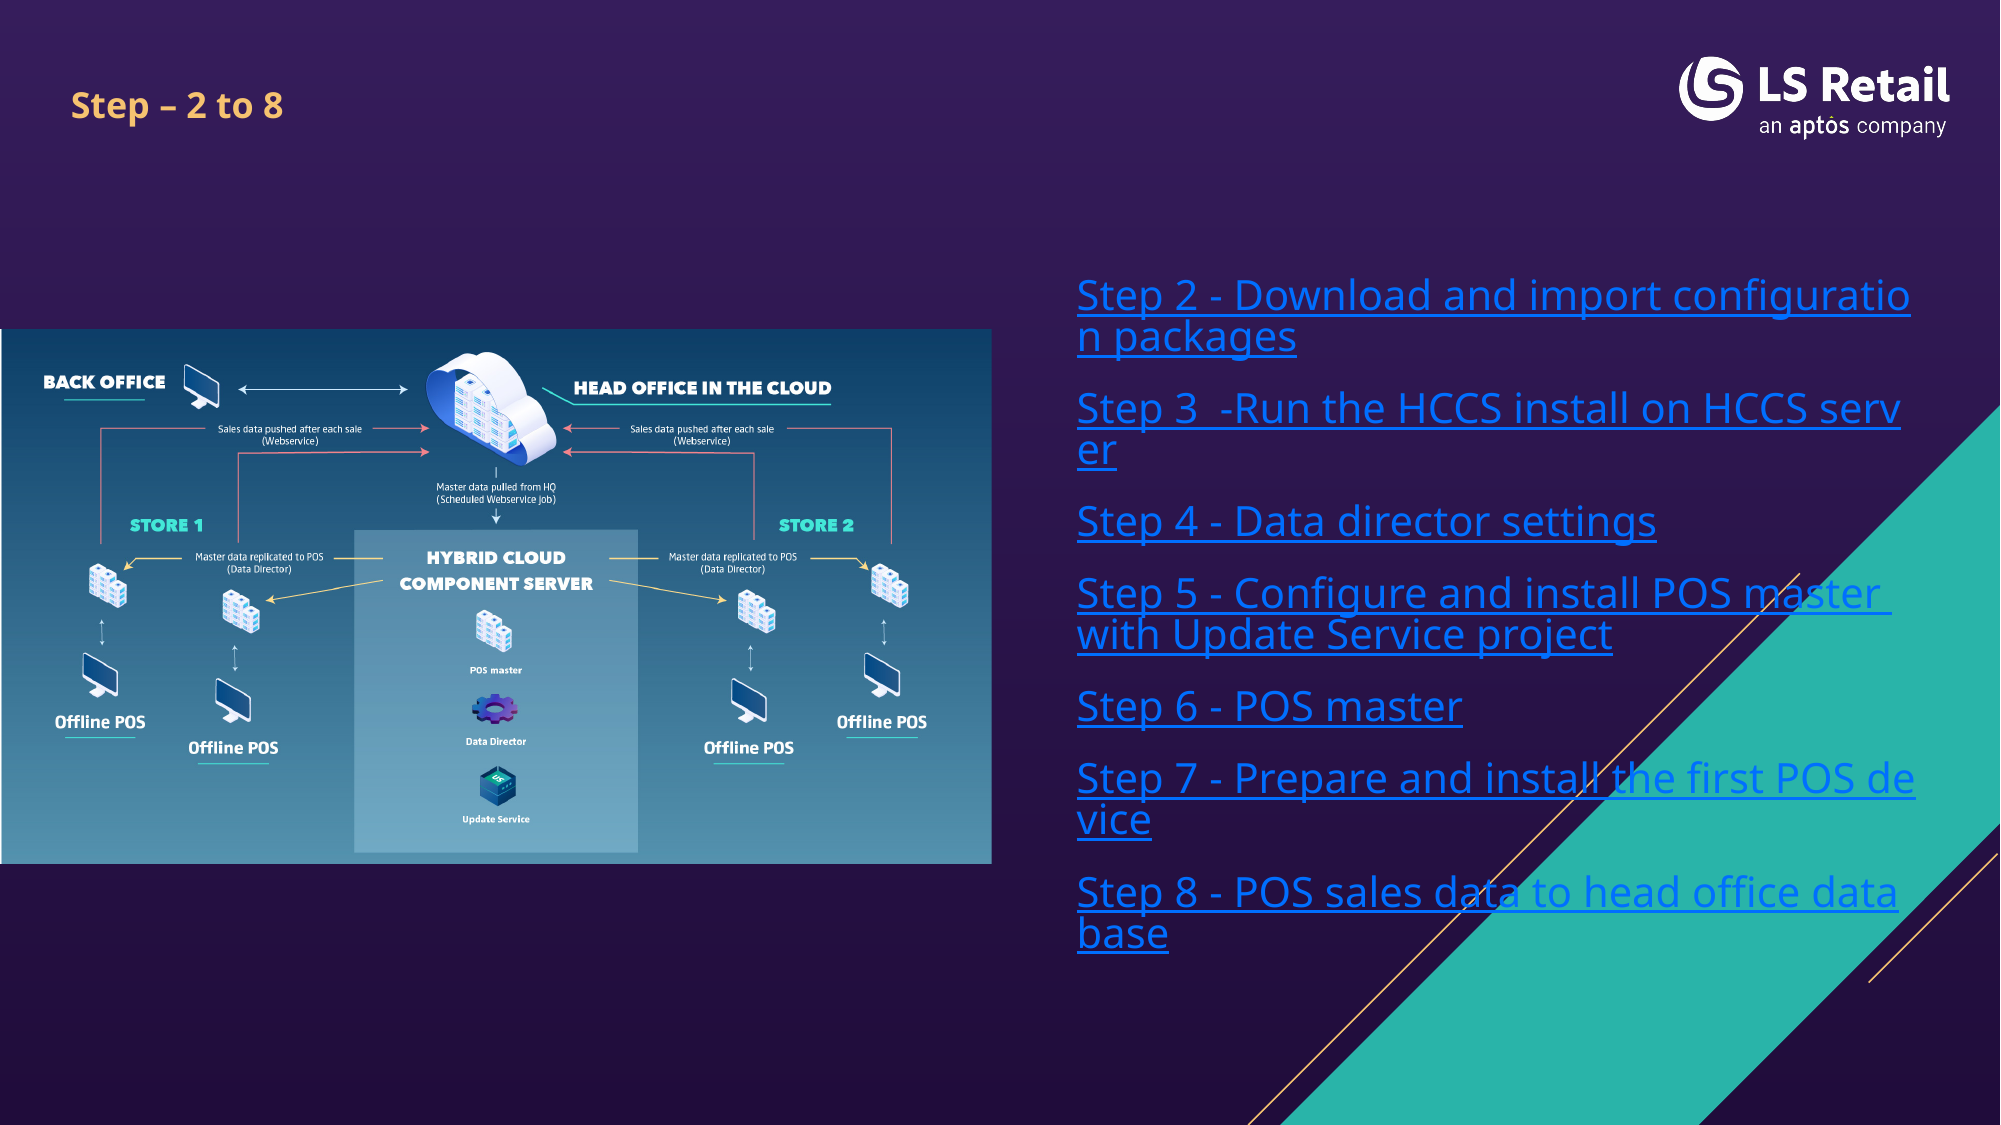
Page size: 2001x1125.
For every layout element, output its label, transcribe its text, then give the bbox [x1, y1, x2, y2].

title Step – 2 to 8 [55, 80, 1606, 177]
picture [0, 329, 992, 864]
picture [1651, 28, 1974, 162]
list Step 2 - Download and import configuration packages Step 3 -Run the HCCS install on HCCS server Step 4 - Data director settings Step 5 - Configure and install POS master with Update Service project Step 6 - POS master Step 7 - Prepare and install the first POS device Step 8 - POS sales data to head office database [1061, 262, 1934, 969]
